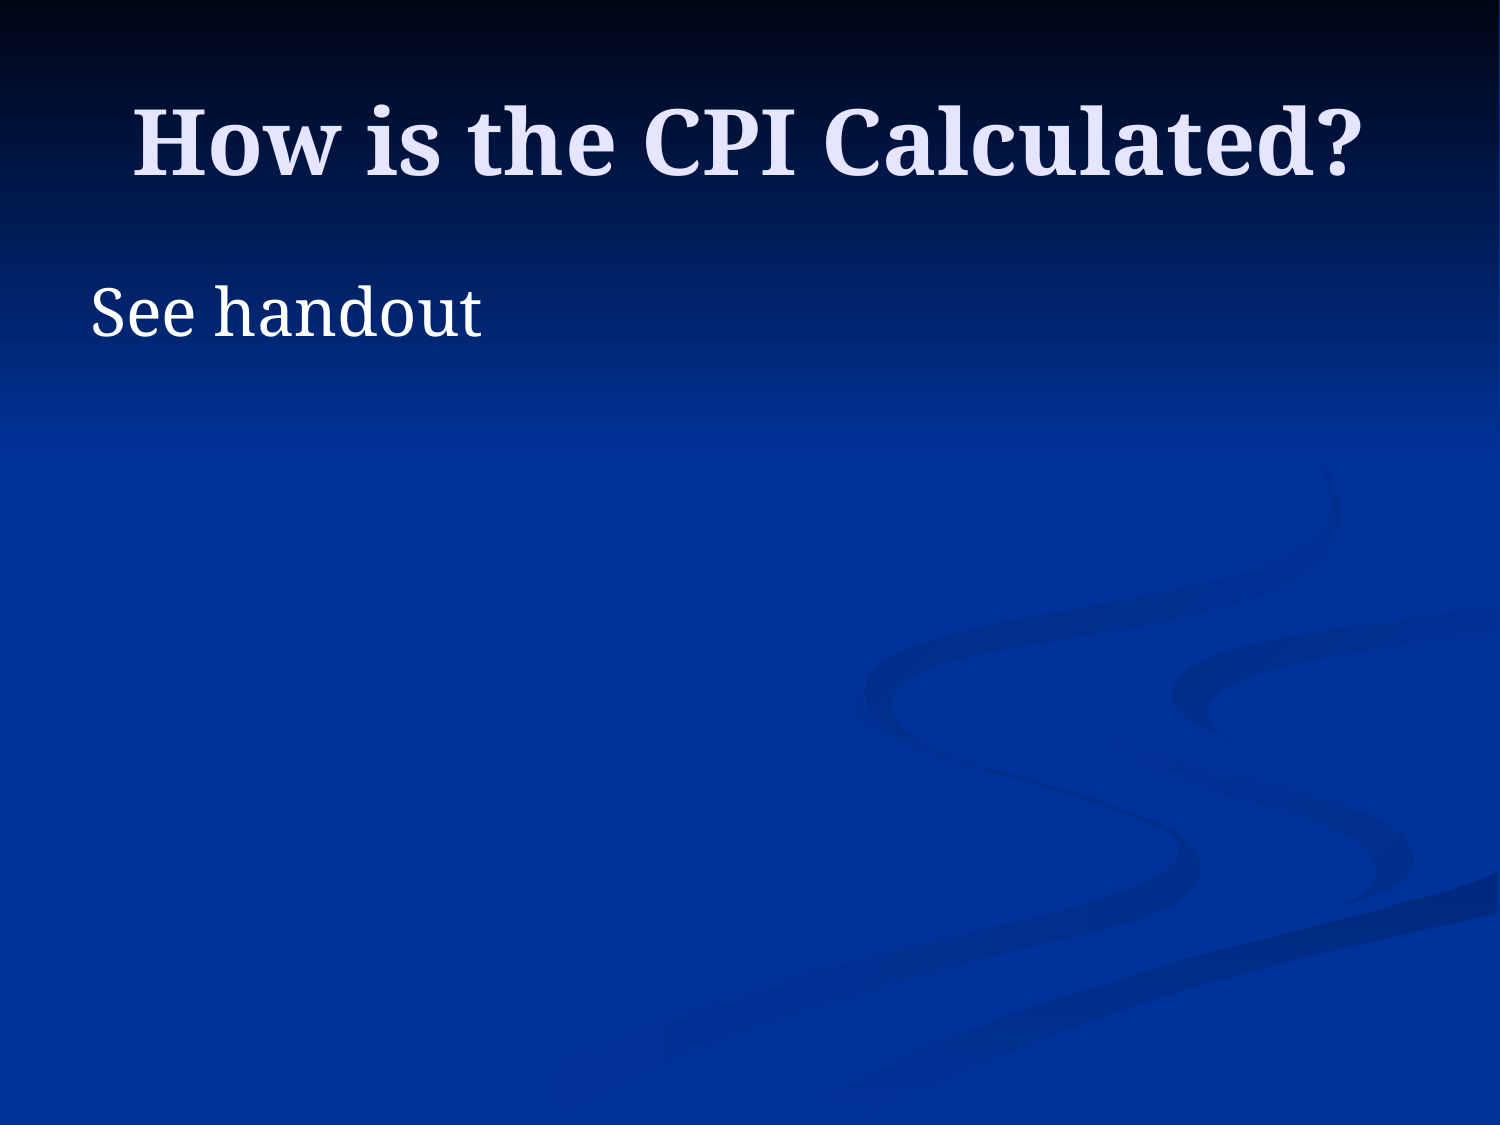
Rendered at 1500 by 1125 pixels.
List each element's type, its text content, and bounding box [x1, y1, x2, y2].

list See handout [74, 262, 1426, 1006]
title How is the CPI Calculated? [74, 44, 1426, 233]
